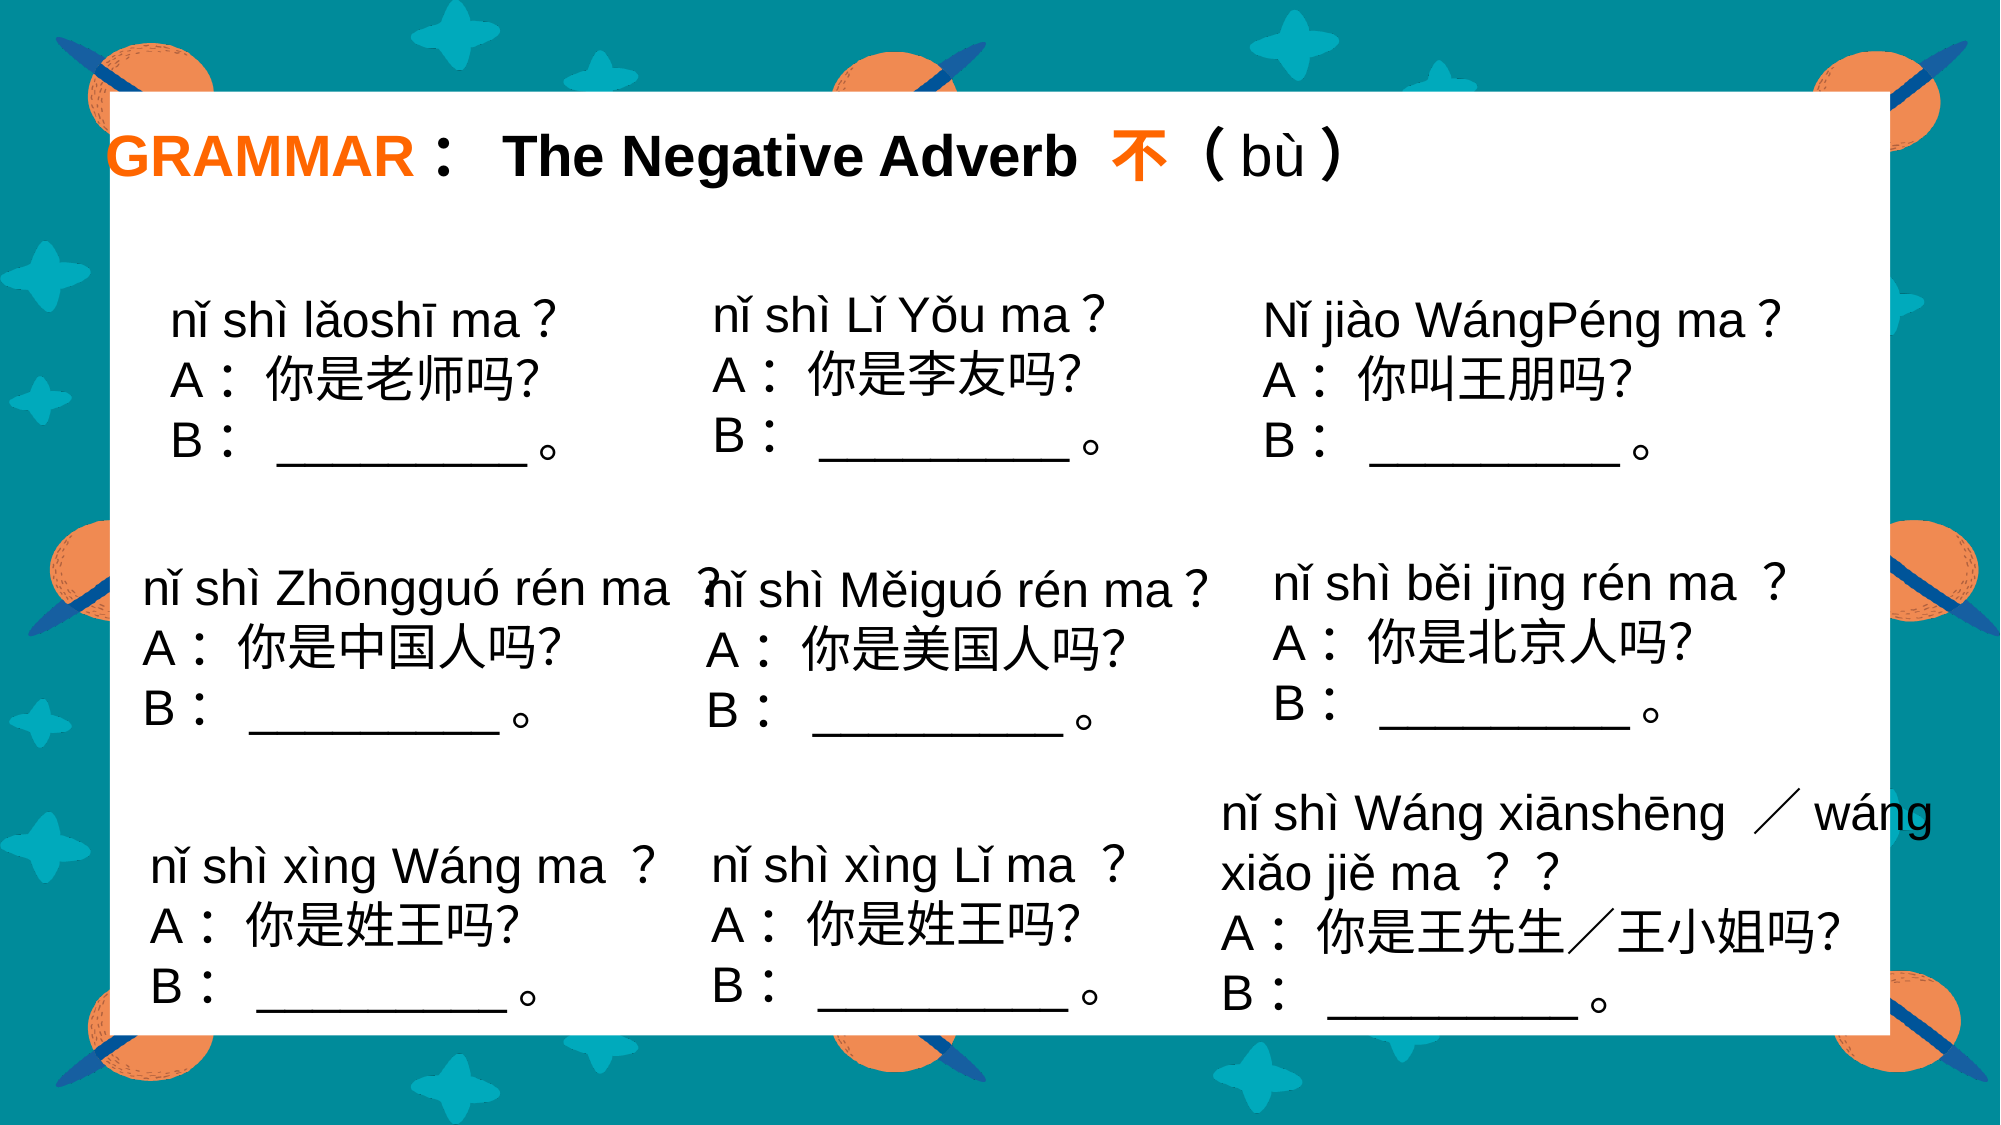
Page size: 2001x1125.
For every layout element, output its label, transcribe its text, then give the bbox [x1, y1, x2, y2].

text_box nǐ shì xìng Wáng ma ？ A：你是姓王吗？ B：_________。 [135, 825, 697, 1021]
text_box nǐ shì Měiguó rén ma？ A：你是美国人吗？ B：_________。 [691, 550, 1261, 745]
text_box nǐ shì Wáng xiānshēng ／wáng xiǎo jiě ma ？？ A：你是王先生／王小姐吗？ B：_________。 [1206, 773, 1958, 1028]
picture [0, 0, 2000, 1125]
text_box nǐ shì Zhōngguó rén ma ？ A：你是中国人吗？ B：_________。 [127, 547, 762, 743]
text_box nǐ shì lǎoshī ma？ A：你是老师吗？ B：_________。 [155, 280, 609, 475]
text_box nǐ shì xìng Lǐ ma ？ A：你是姓王吗？ B：_________。 [696, 825, 1166, 1020]
text_box GRAMMAR：The Negative Adverb 不（bù） [90, 110, 1393, 196]
text_box nǐ shì běi jīng rén ma ？ A：你是北京人吗？ B：_________。 [1257, 543, 1828, 739]
text_box nǐ shì Lǐ Yǒu ma？ A：你是李友吗？ B：_________。 [697, 275, 1147, 471]
text_box Nǐ jiào WángPéng ma？ A：你叫王朋吗？ B：_________。 [1247, 279, 1834, 475]
